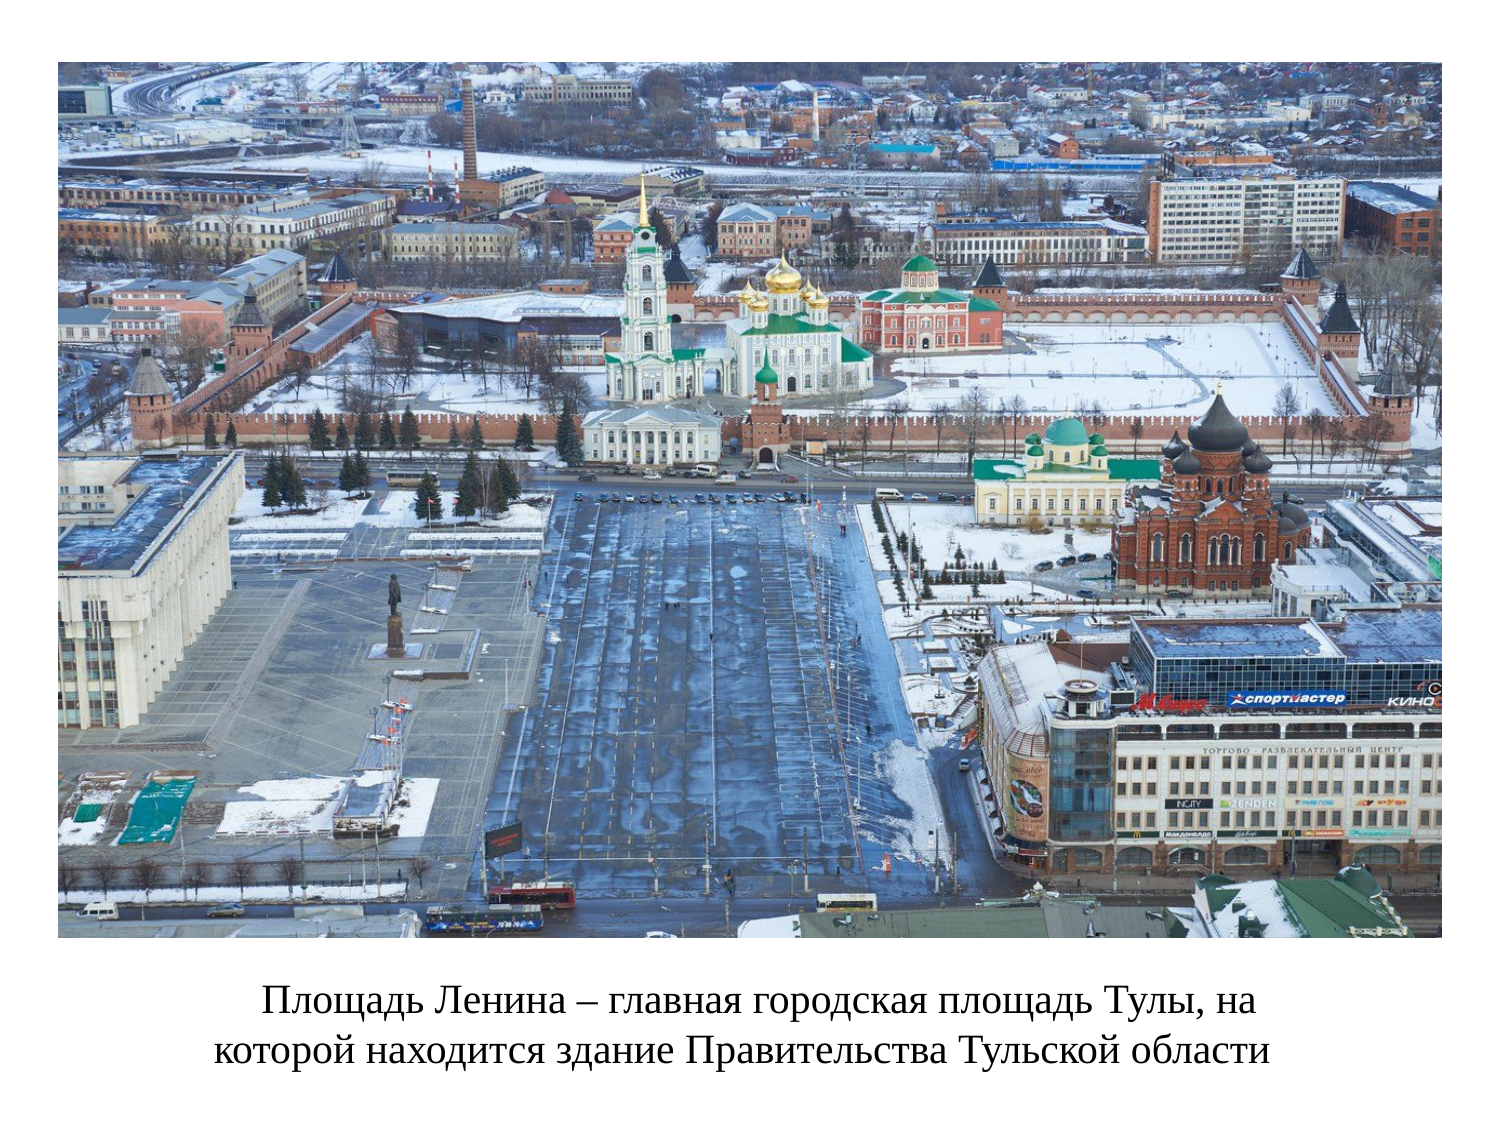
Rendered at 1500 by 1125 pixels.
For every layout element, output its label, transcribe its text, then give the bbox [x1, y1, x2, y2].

text_box Площадь Ленина – главная городская площадь Тулы, на которой находится здание Правительства Тульской области [199, 964, 1301, 1079]
picture [58, 61, 1442, 938]
